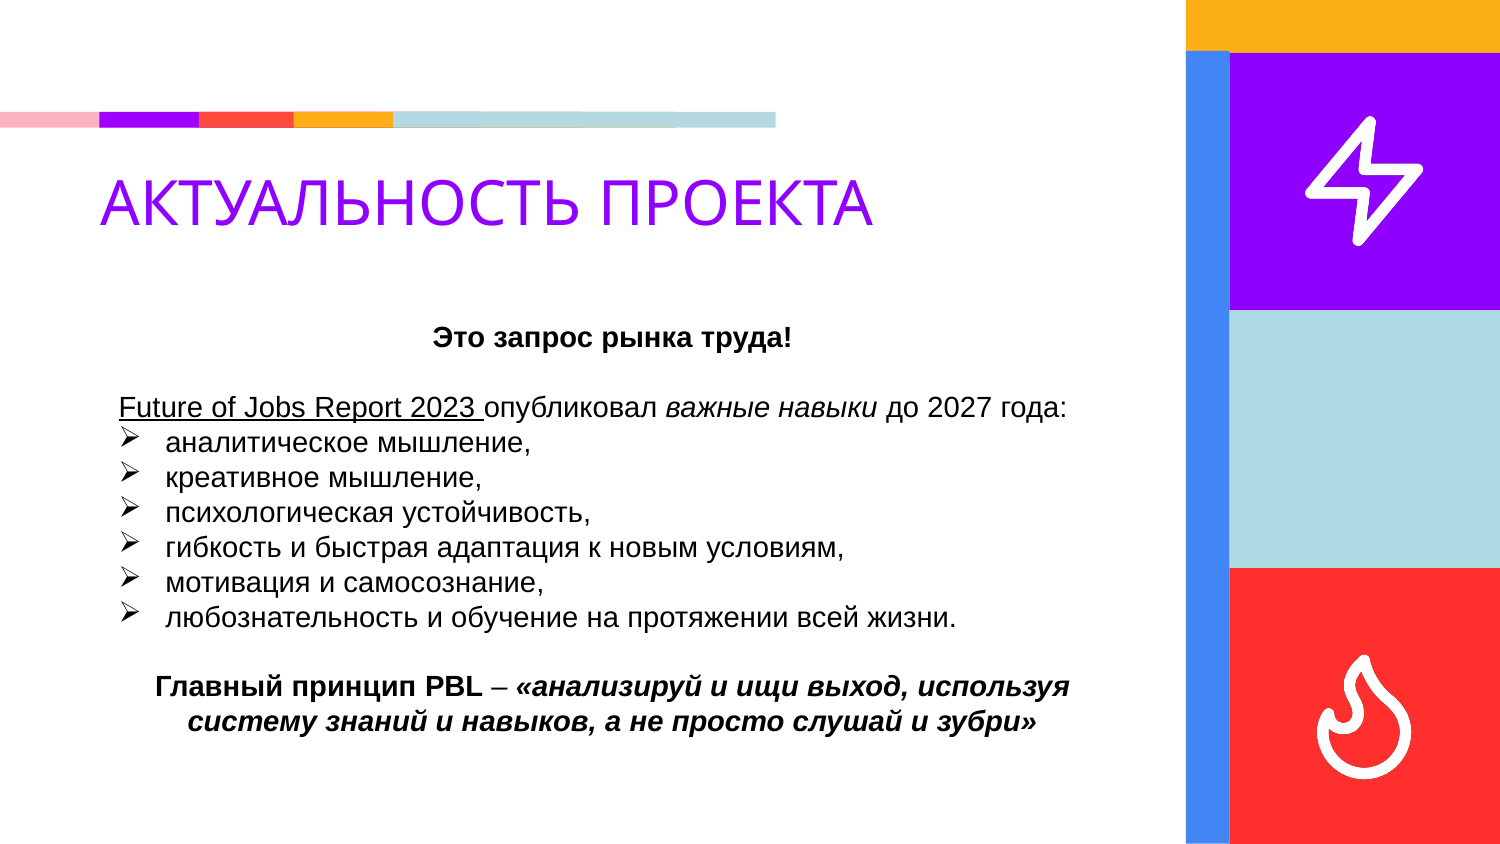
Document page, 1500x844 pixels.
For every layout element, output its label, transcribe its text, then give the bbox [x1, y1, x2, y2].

picture [1293, 109, 1437, 254]
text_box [0, 111, 776, 128]
picture [1293, 642, 1437, 786]
text_box [1230, 310, 1500, 568]
text_box [1230, 52, 1500, 310]
text_box АКТУАЛЬНОСТЬ ПРОЕКТА [87, 150, 1106, 251]
text_box Это запрос рынка труда! Future of Jobs Report 2023 опубликовал важные навыки до 2027 года: аналитическое мышление, креативное мышление, психологическая устойчивость, гибкость и быстрая адаптация к новым условиям, мотивация и самосознание, любознательность и обучение на протяжении всей жизни. Главный принцип PBL – «анализируй и ищи выход, используя систему знаний и навыков, а не просто слушай и зубри» [103, 303, 1122, 753]
text_box [1185, 50, 1230, 844]
text_box [1230, 568, 1500, 844]
text_box [1185, 0, 1500, 52]
